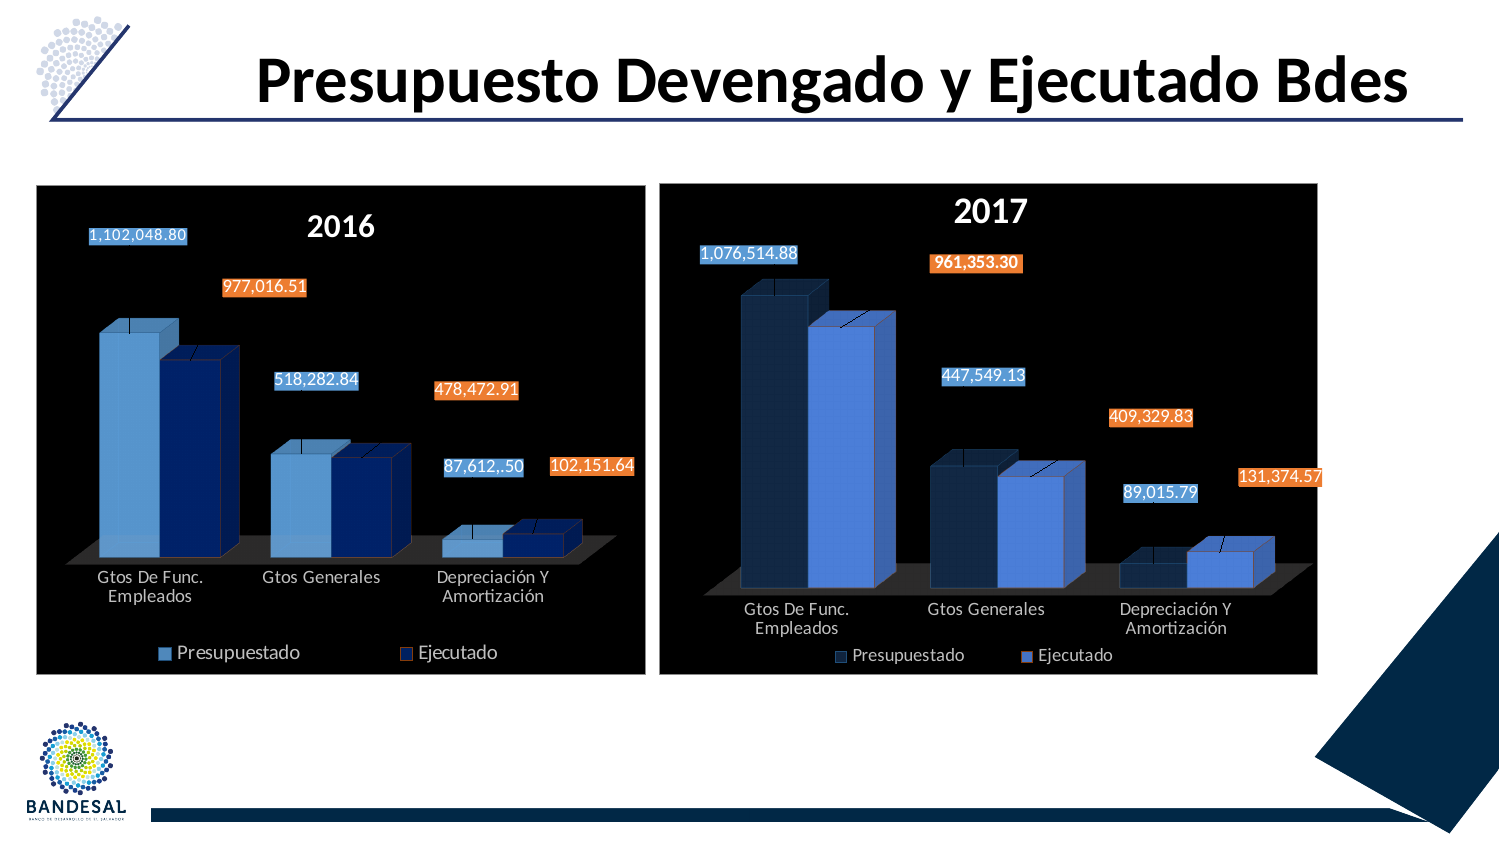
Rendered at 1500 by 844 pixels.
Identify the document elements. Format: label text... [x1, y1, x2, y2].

picture [0, 0, 1499, 844]
chart [35, 184, 647, 676]
chart [658, 182, 1323, 676]
title Presupuesto Devengado y Ejecutado Bdes [75, 33, 1425, 119]
